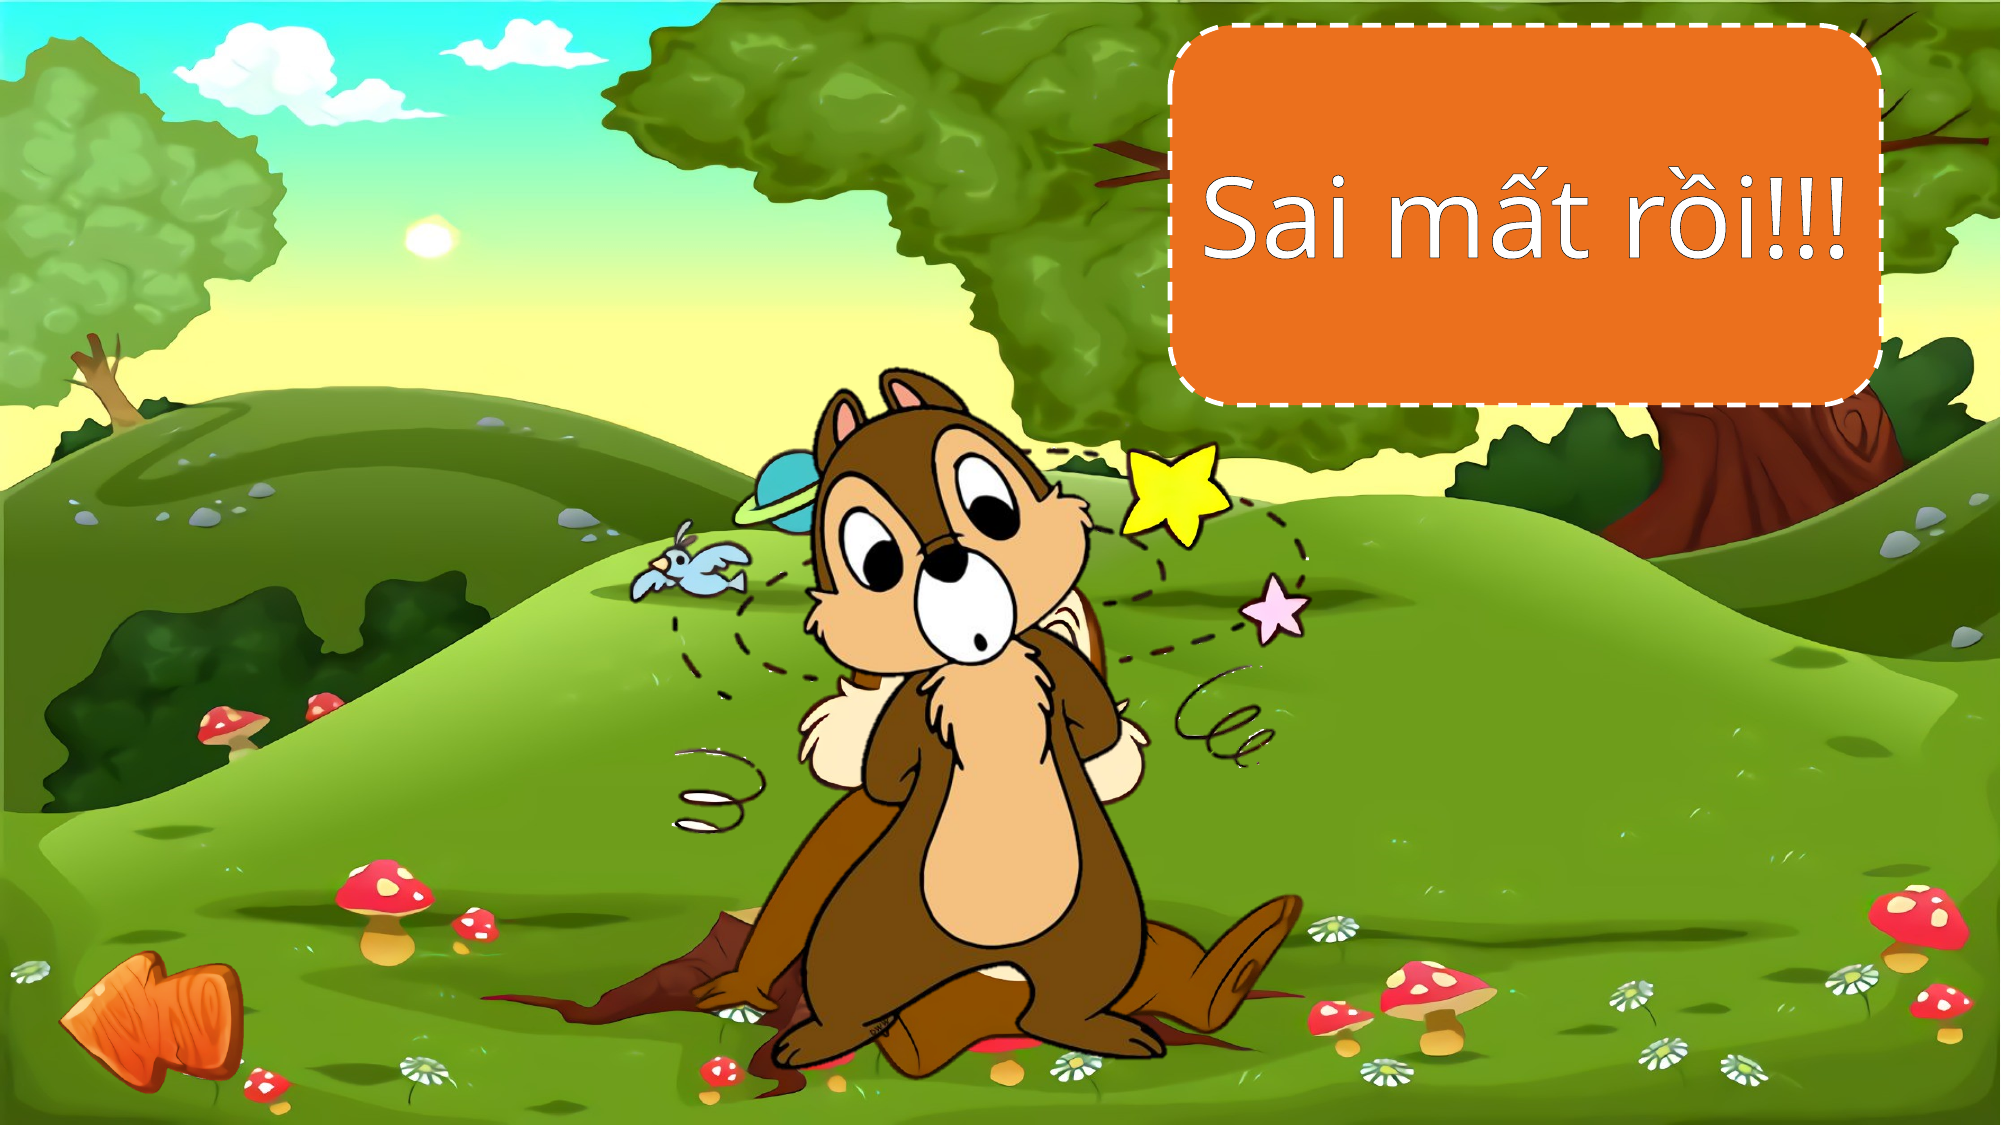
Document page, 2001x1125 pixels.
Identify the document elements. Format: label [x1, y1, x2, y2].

picture [0, 0, 2001, 1125]
text_box [1169, 25, 1882, 406]
